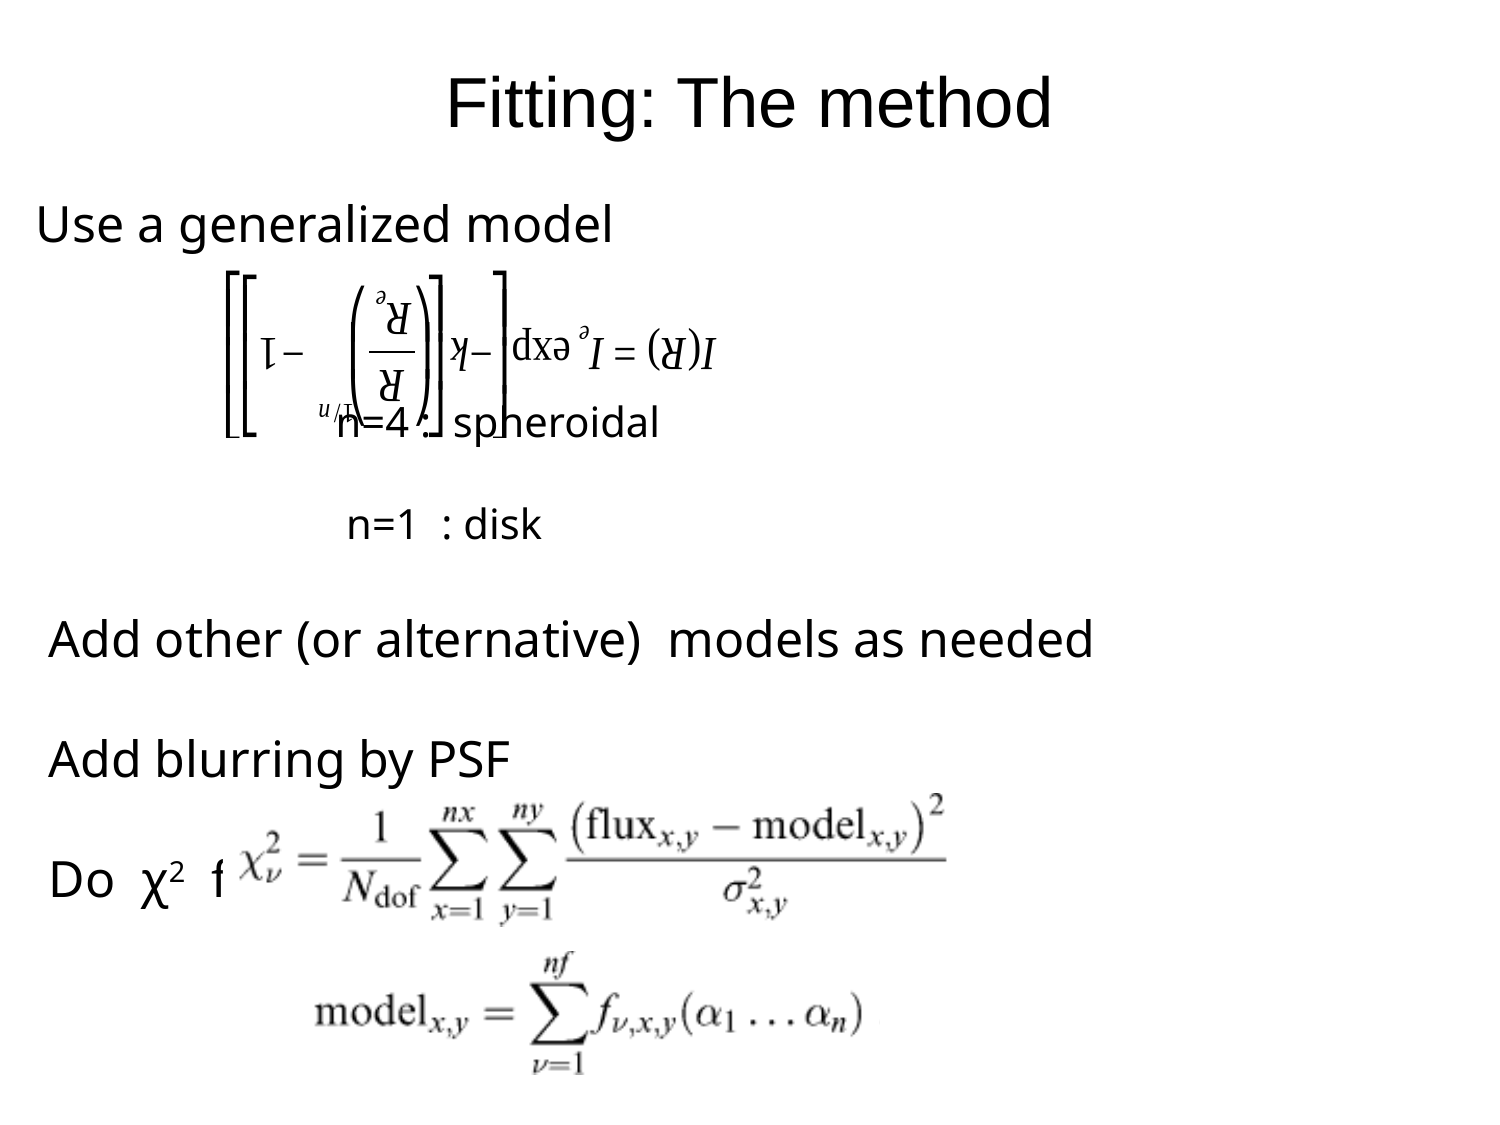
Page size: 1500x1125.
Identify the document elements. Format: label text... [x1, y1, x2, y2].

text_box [222, 266, 724, 438]
picture [222, 793, 965, 928]
picture [295, 950, 880, 1075]
text_box Use a generalized model n=4 : spheroidal n=1 : disk Add other (or alternative) models as needed Add blurring by PSF Do χ2 fit (e.g. Peng et al., 2002) [20, 150, 1309, 1125]
text_box Fitting: The method [0, 49, 1500, 150]
